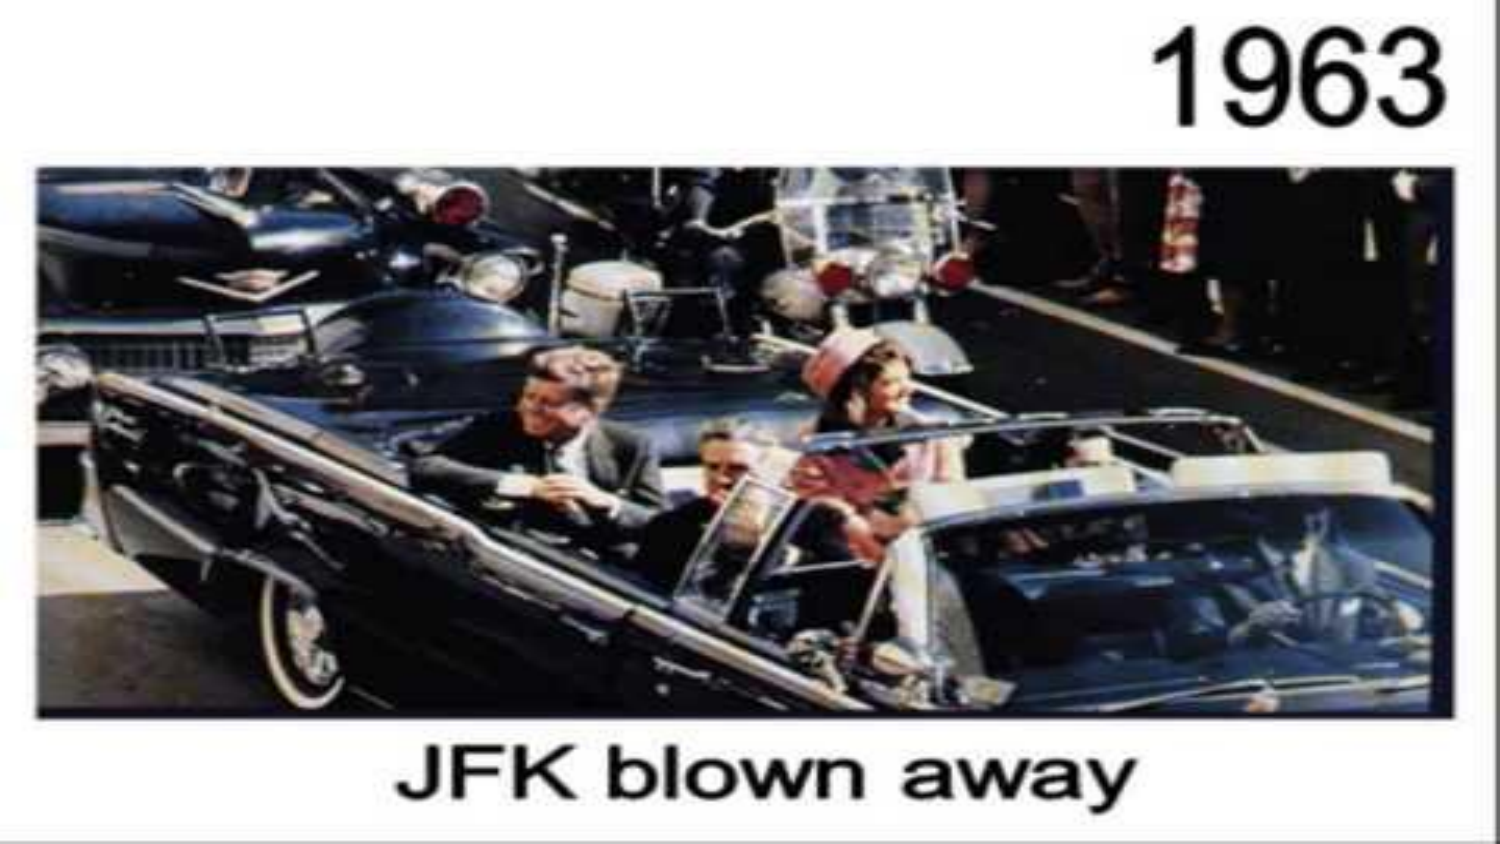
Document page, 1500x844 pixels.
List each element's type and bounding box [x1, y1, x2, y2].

text_box [0, 0, 1500, 844]
